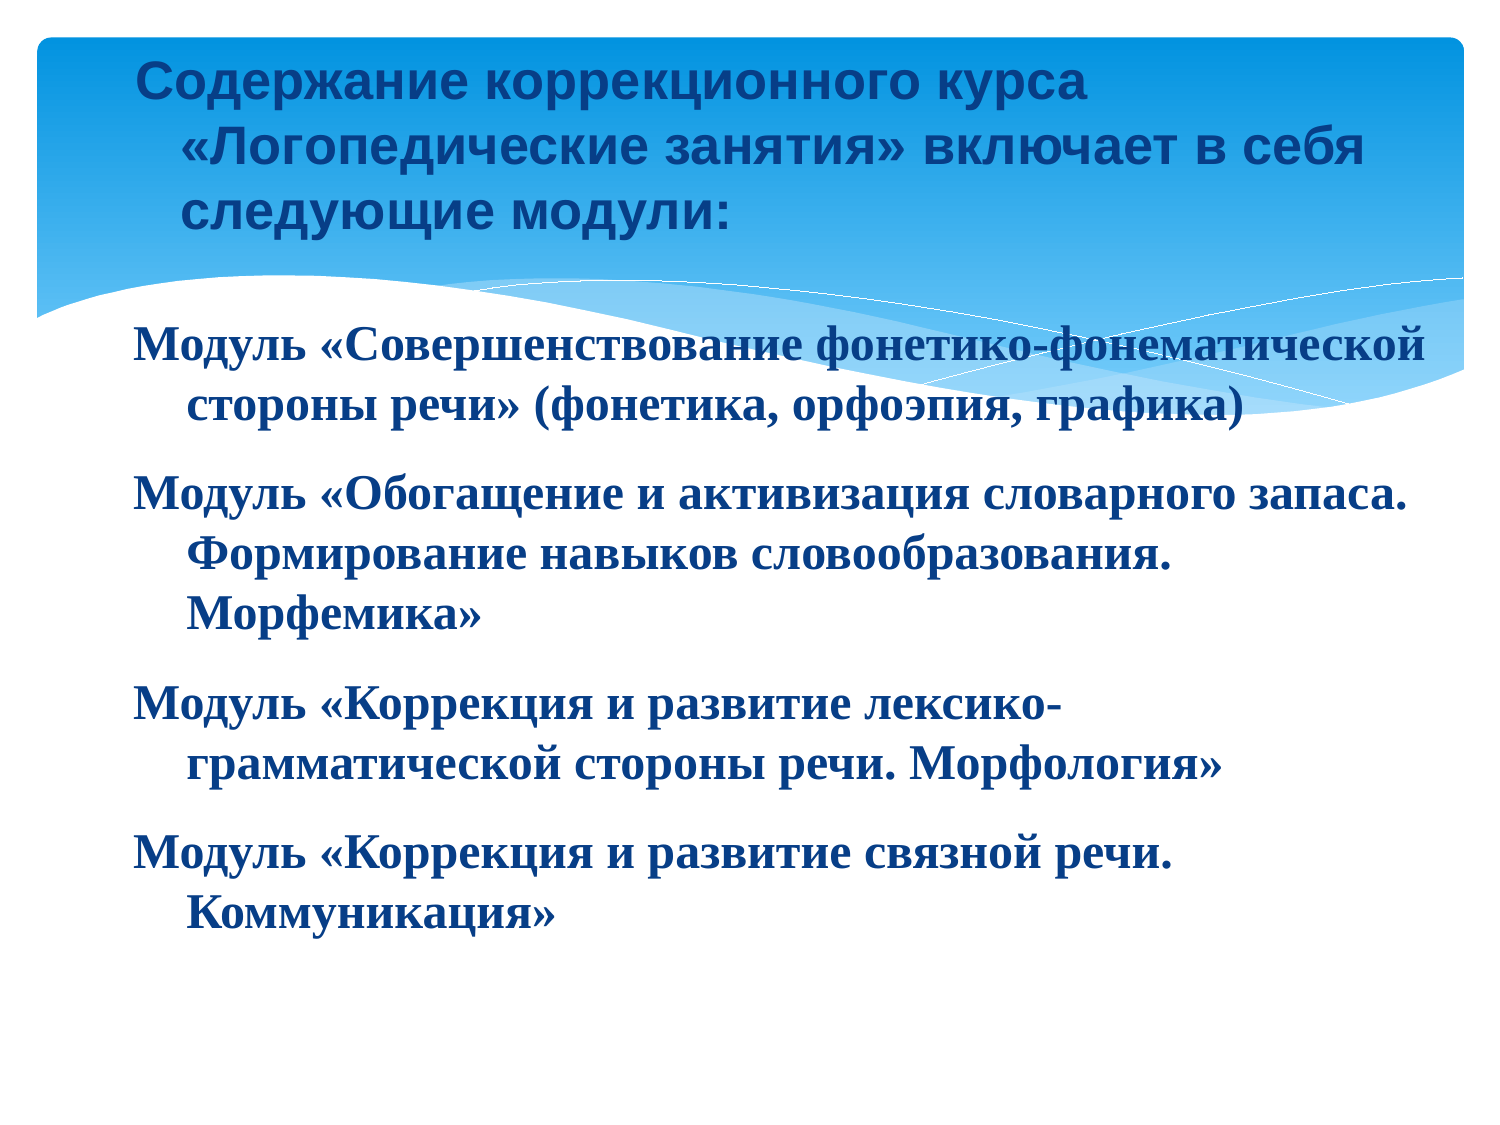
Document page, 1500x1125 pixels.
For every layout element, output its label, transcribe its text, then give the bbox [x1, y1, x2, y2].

list Модуль «Совершенствование фонетико-фонематической стороны речи» (фонетика, орфоэпия, графика) Модуль «Обогащение и активизация словарного запаса. Формирование навыков словообразования. Морфемика» Модуль «Коррекция и развитие лексико-грамматической стороны речи. Морфология» Модуль «Коррекция и развитие связной речи. Коммуникация» [100, 302, 1447, 1000]
title Содержание коррекционного курса «Логопедические занятия» включает в себя следующие модули: [76, 54, 1427, 296]
